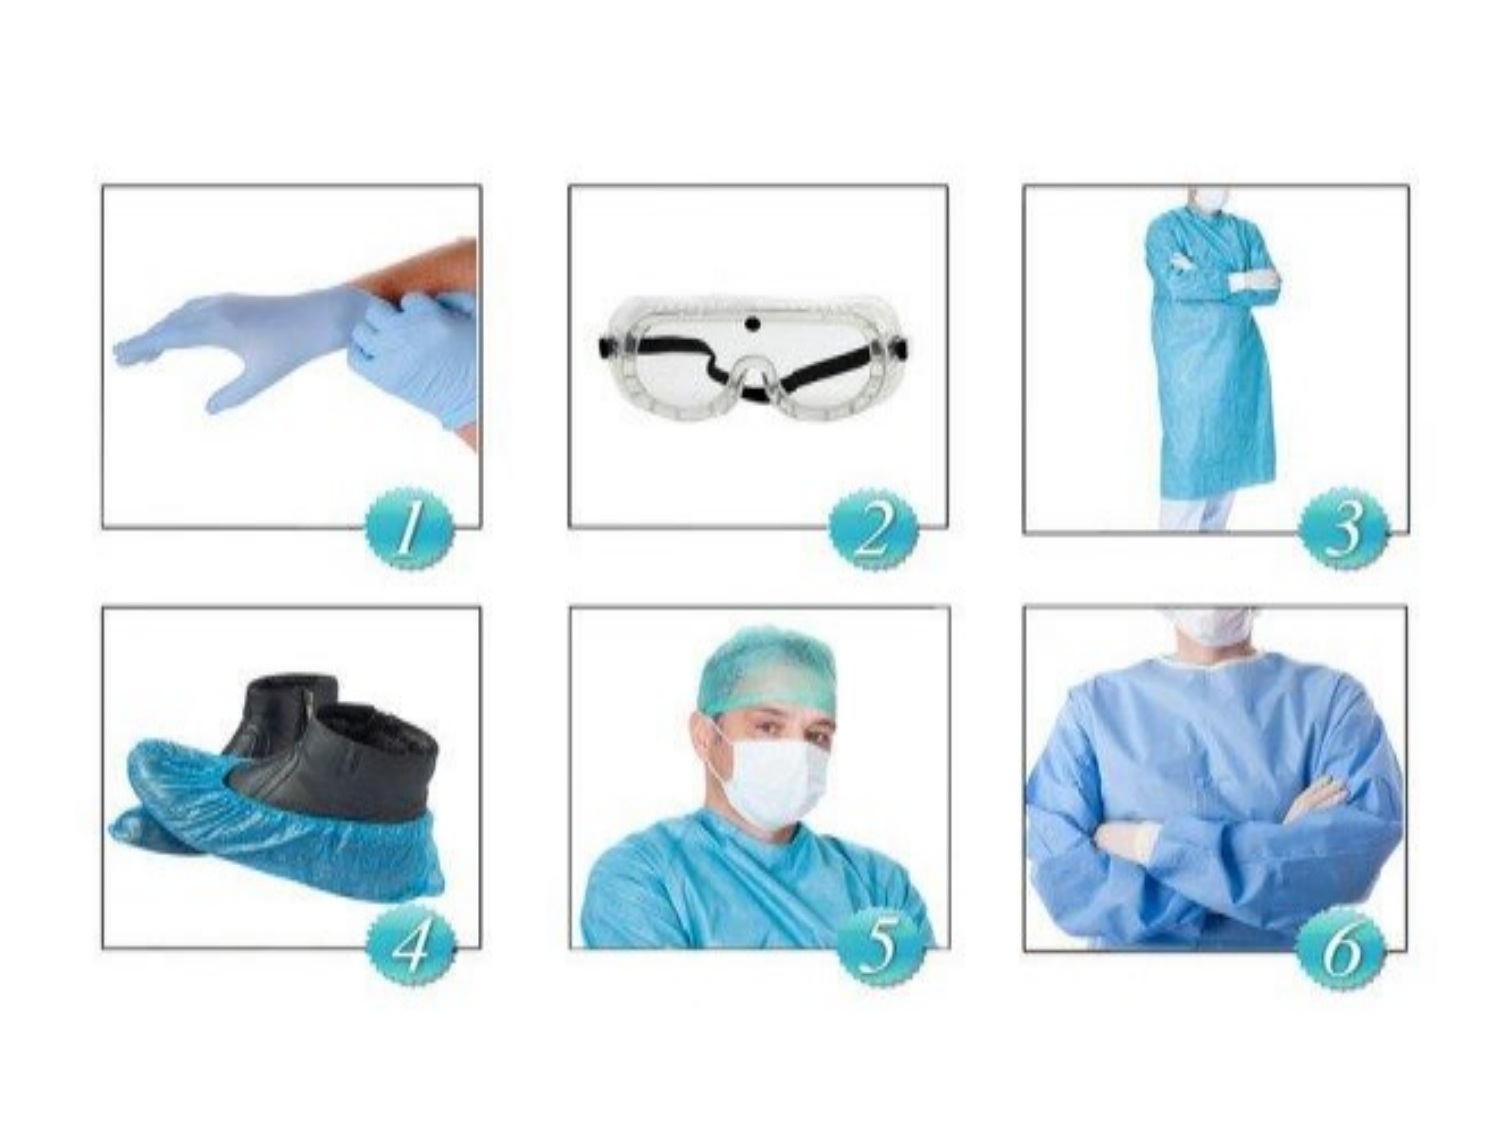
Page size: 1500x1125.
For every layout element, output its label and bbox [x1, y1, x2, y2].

list [74, 112, 1438, 1051]
